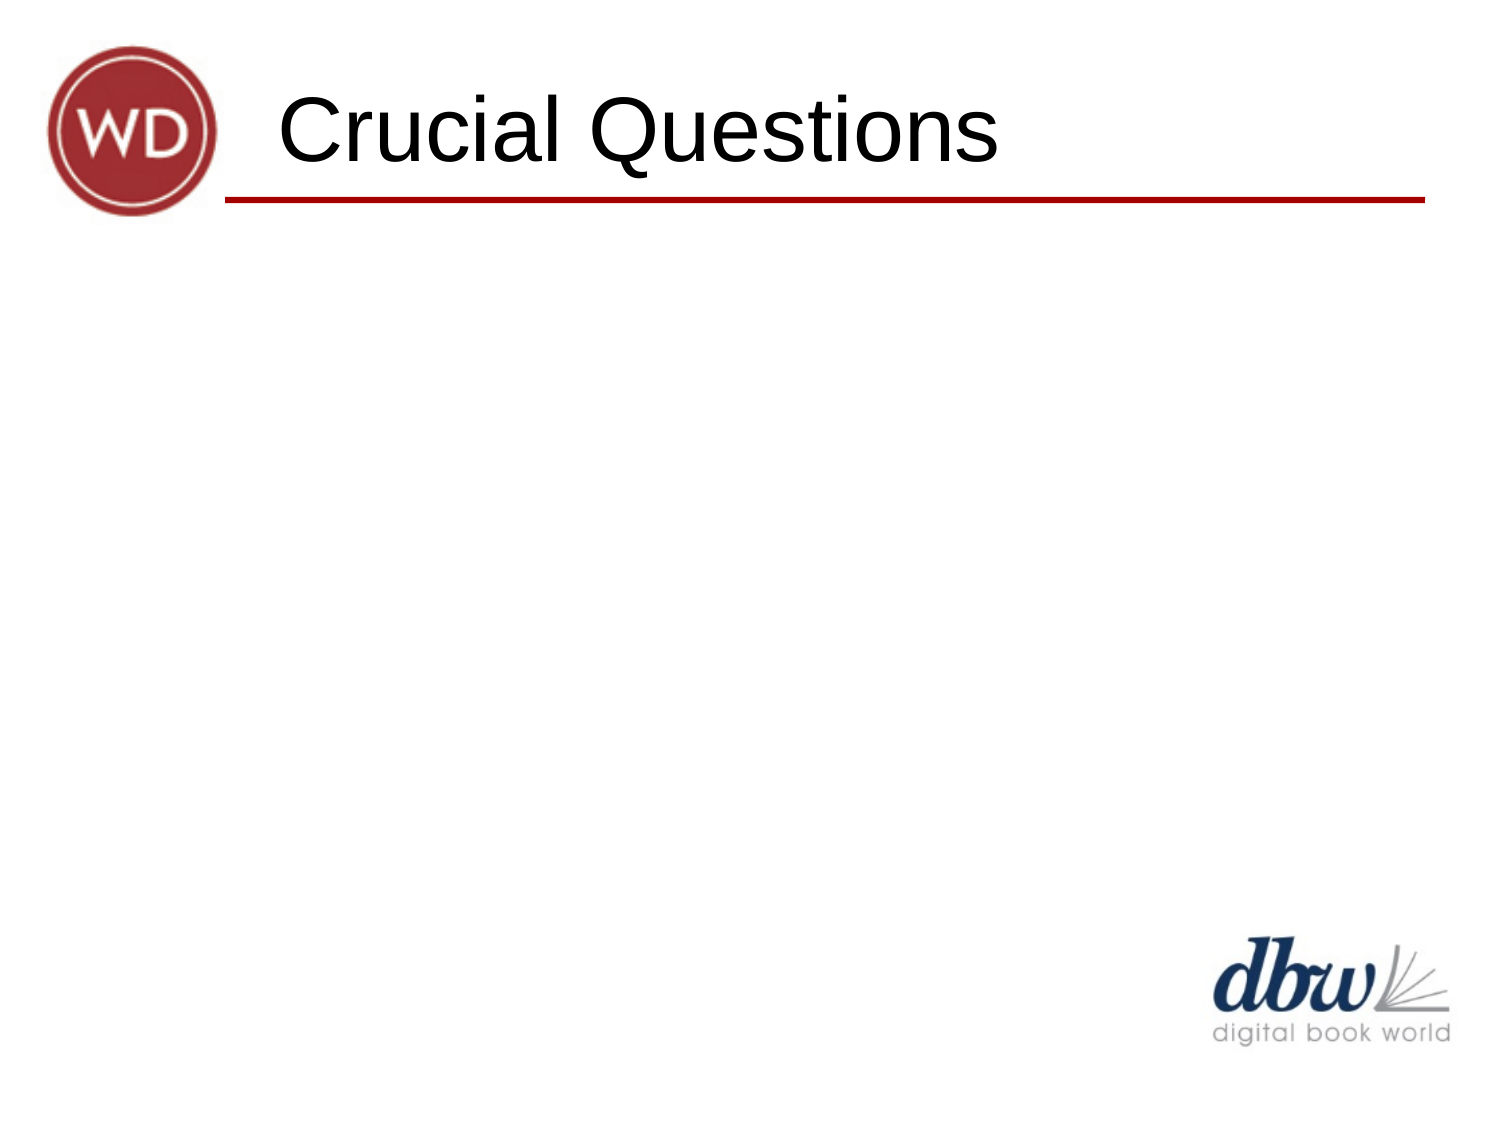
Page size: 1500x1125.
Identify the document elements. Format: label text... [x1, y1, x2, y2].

picture [24, 24, 226, 226]
picture [1180, 912, 1476, 1063]
title Crucial Questions [262, 62, 1438, 233]
